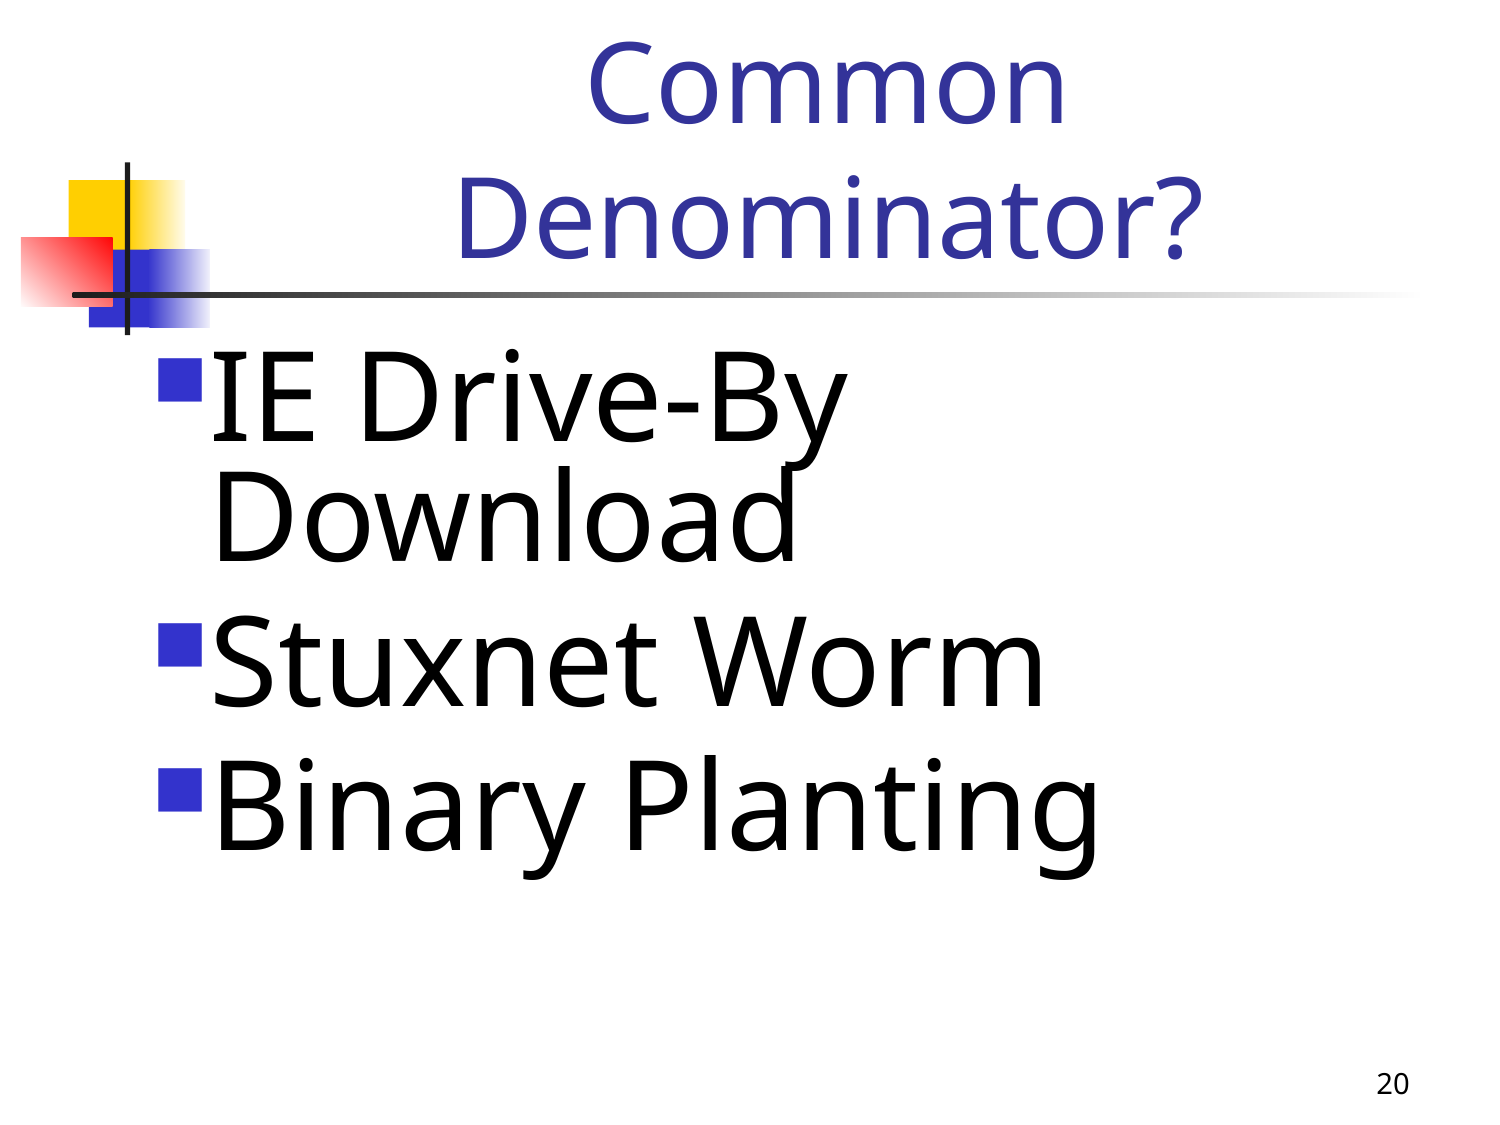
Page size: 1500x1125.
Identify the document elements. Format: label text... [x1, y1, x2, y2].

list IE Drive-By Download Stuxnet Worm Binary Planting [137, 337, 1413, 1057]
slide_number 20 [1112, 1037, 1426, 1113]
title Common Denominator? [188, 101, 1468, 289]
